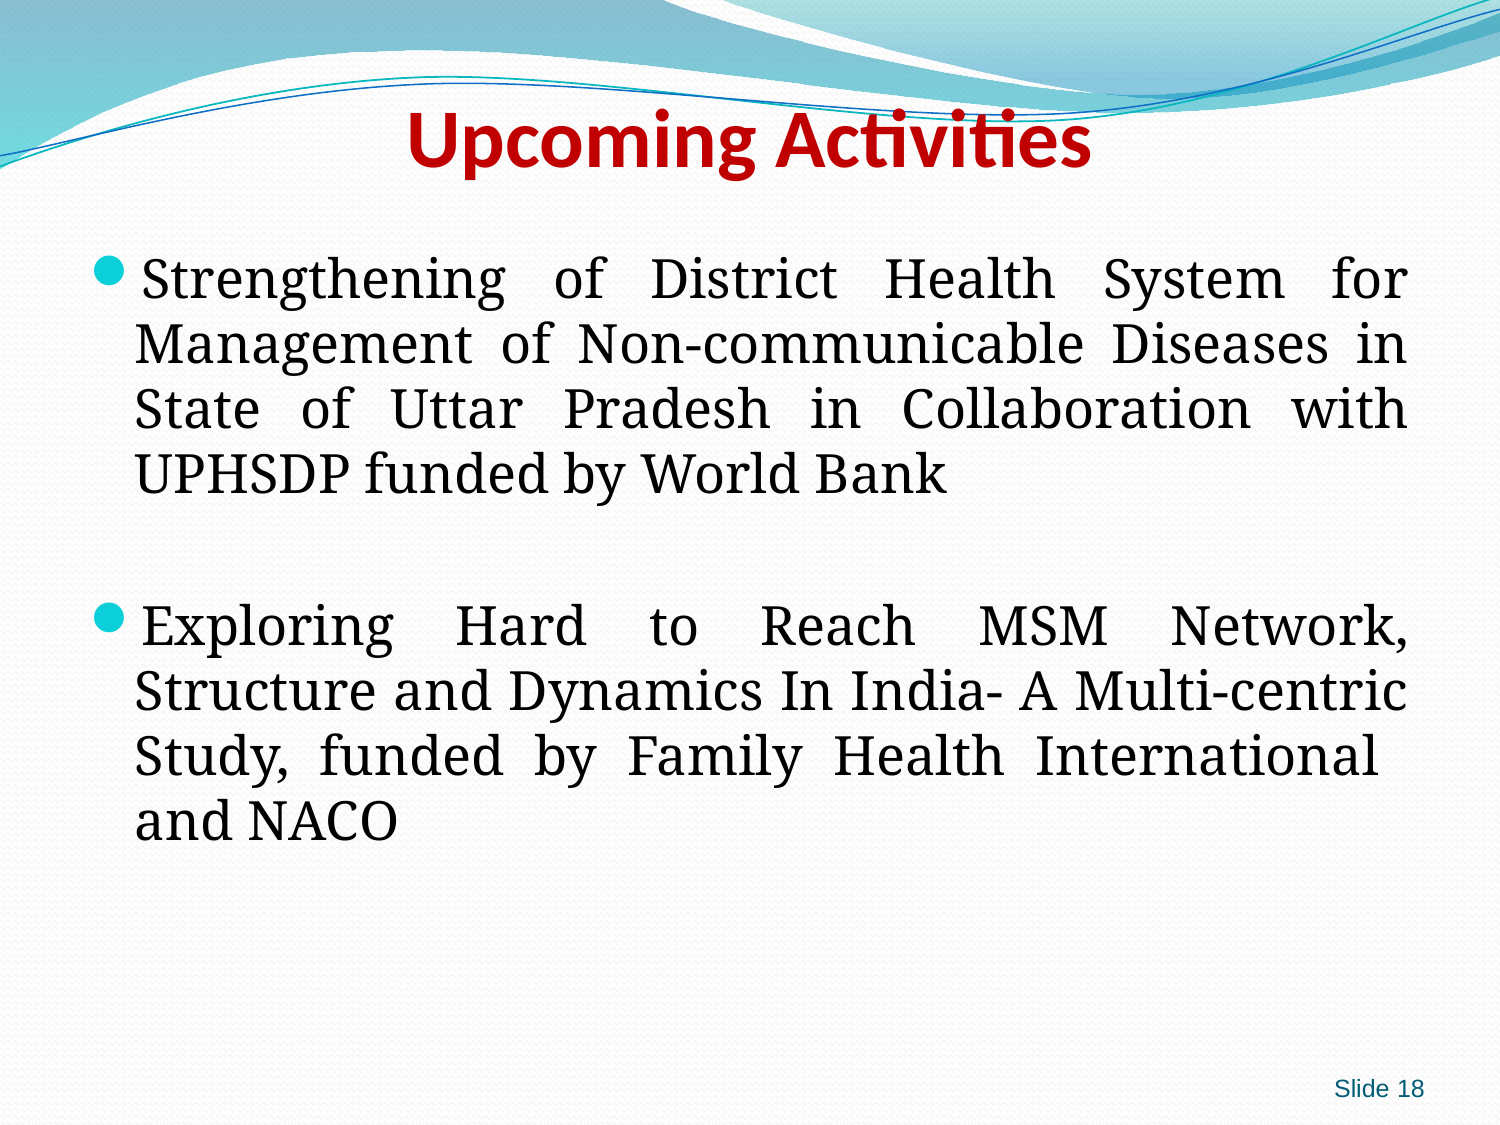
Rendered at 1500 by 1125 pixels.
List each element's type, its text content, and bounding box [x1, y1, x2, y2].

slide_number Slide 18 [1299, 1042, 1425, 1103]
title Upcoming Activities [75, 75, 1425, 185]
list Strengthening of District Health System for Management of Non-communicable Diseases in State of Uttar Pradesh in Collaboration with UPHSDP funded by World Bank Exploring Hard to Reach MSM Network, Structure and Dynamics In India- A Multi-centric Study, funded by Family Health International and NACO [75, 237, 1425, 1013]
